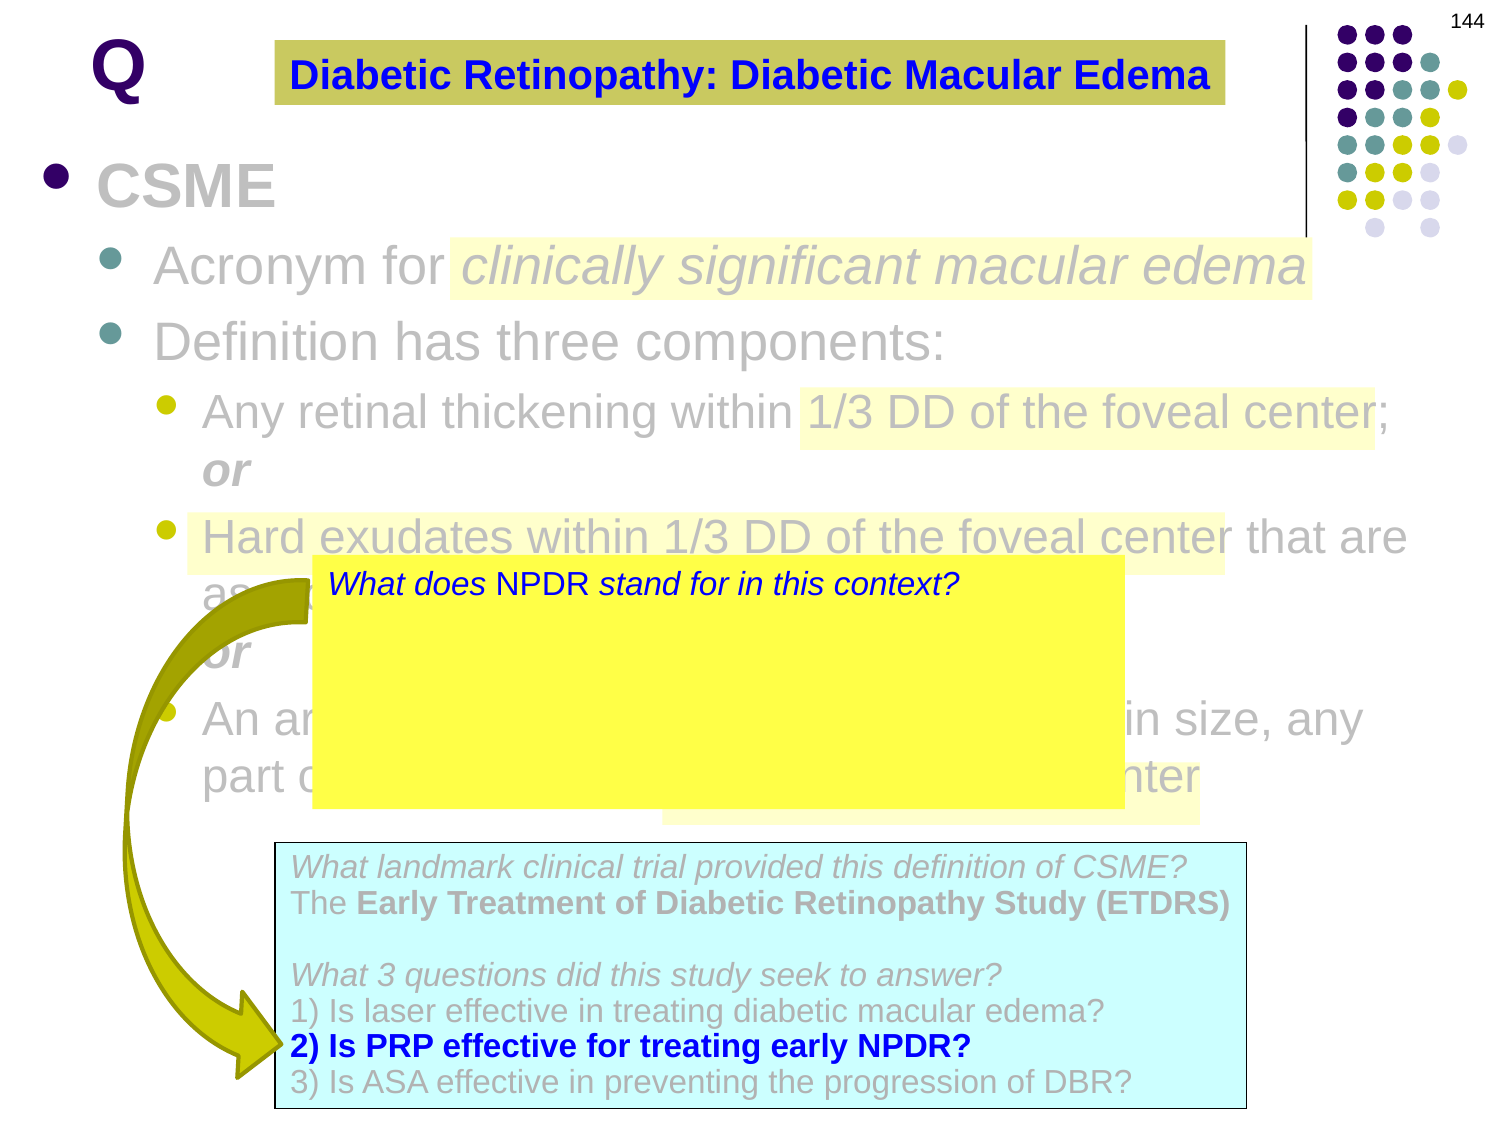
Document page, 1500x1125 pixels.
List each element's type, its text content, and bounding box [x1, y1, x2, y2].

text_box What does NPDR stand for in this context? Nonproliferative diabetic retinopathy So, what was the answer to the question? PRP reduced the risk of severe vision loss in pts with severe NPDR, but not with mild or moderate NPDR [312, 554, 1125, 810]
list CSME Acronym for clinically significant macular edema Definition has three components: Any retinal thickening within 1/3 DD of the foveal center; or Hard exudates within 1/3 DD of the foveal center that are associated with adjacent retinal thickening; or An area of retinal thickening 1 DD or larger in size, any part of which is within 1 DD of the foveal center [24, 137, 1450, 963]
text_box What landmark clinical trial provided this definition of CSME? The Early Treatment of Diabetic Retinopathy Study (ETDRS) What 3 questions did this study seek to answer? 1) Is laser effective in treating diabetic macular edema? 2) Is PRP effective for treating early NPDR? 3) Is ASA effective in preventing the progression of DBR? [275, 842, 1247, 1109]
text_box Diabetic Retinopathy: Diabetic Macular Edema [274, 40, 1226, 105]
text_box [122, 578, 311, 1080]
title Q [75, 20, 1313, 113]
slide_number 144 [1149, 0, 1500, 75]
